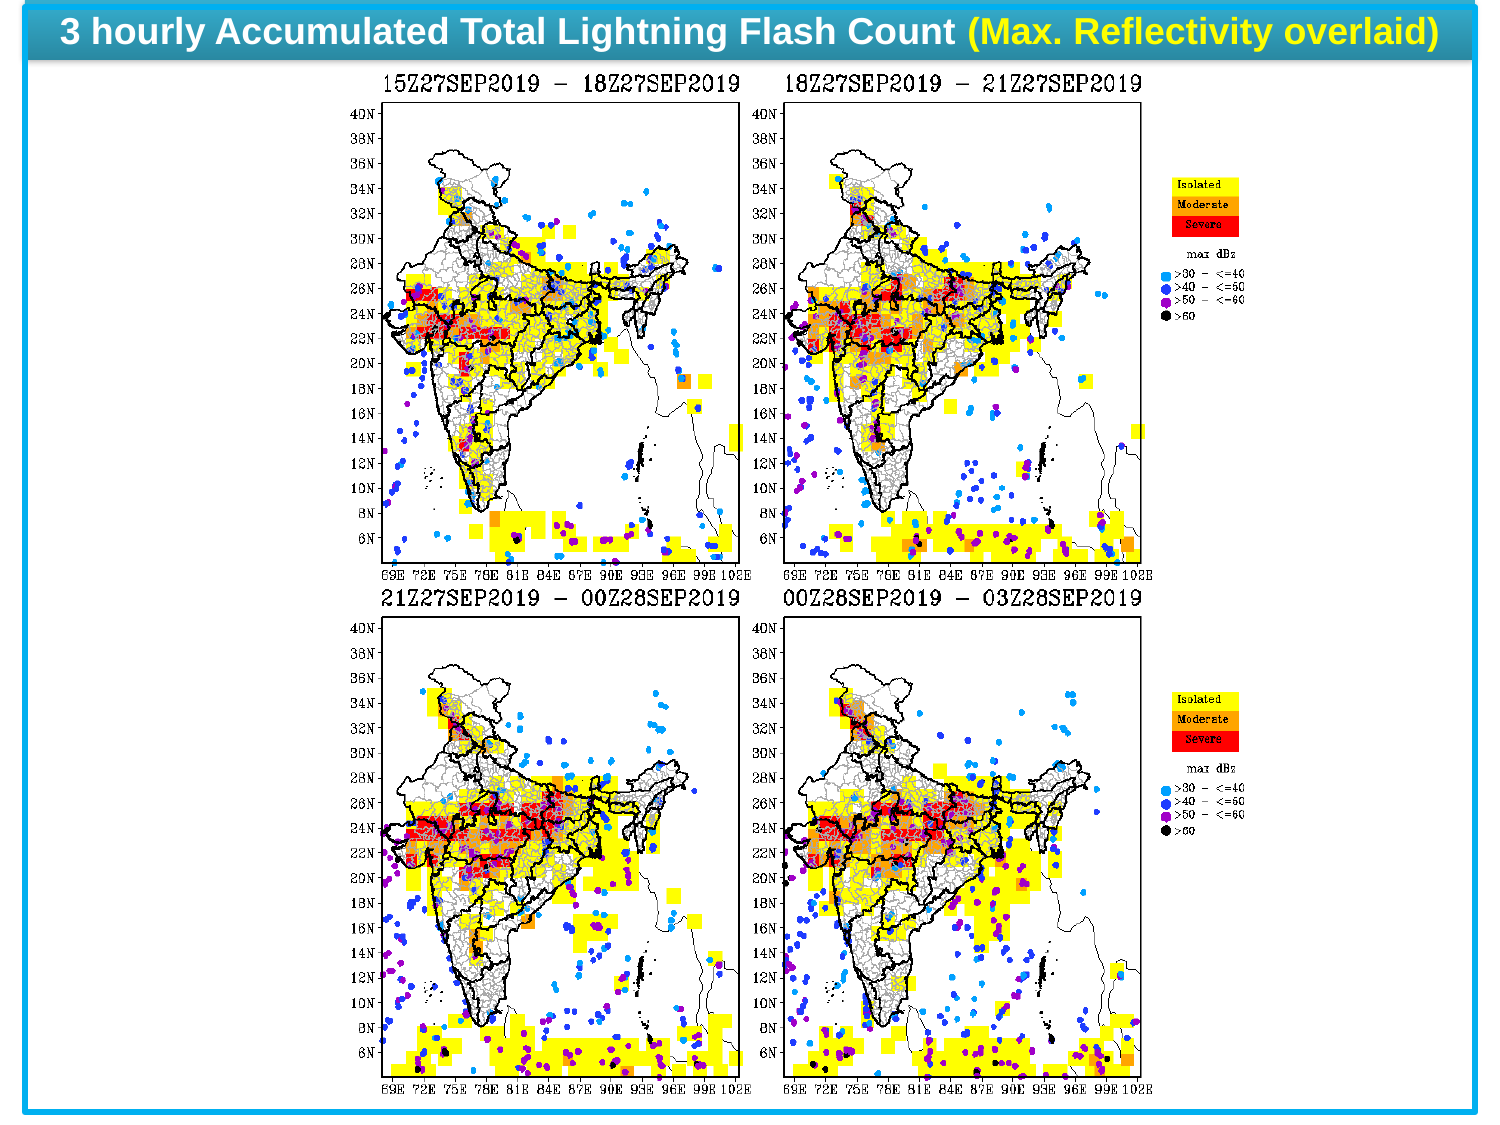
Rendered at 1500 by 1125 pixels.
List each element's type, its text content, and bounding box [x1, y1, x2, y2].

text_box [23, 5, 1477, 1114]
text_box 3 hourly Accumulated Total Lightning Flash Count (Max. Reflectivity overlaid) [24, 0, 1475, 5]
picture [349, 74, 1244, 1094]
